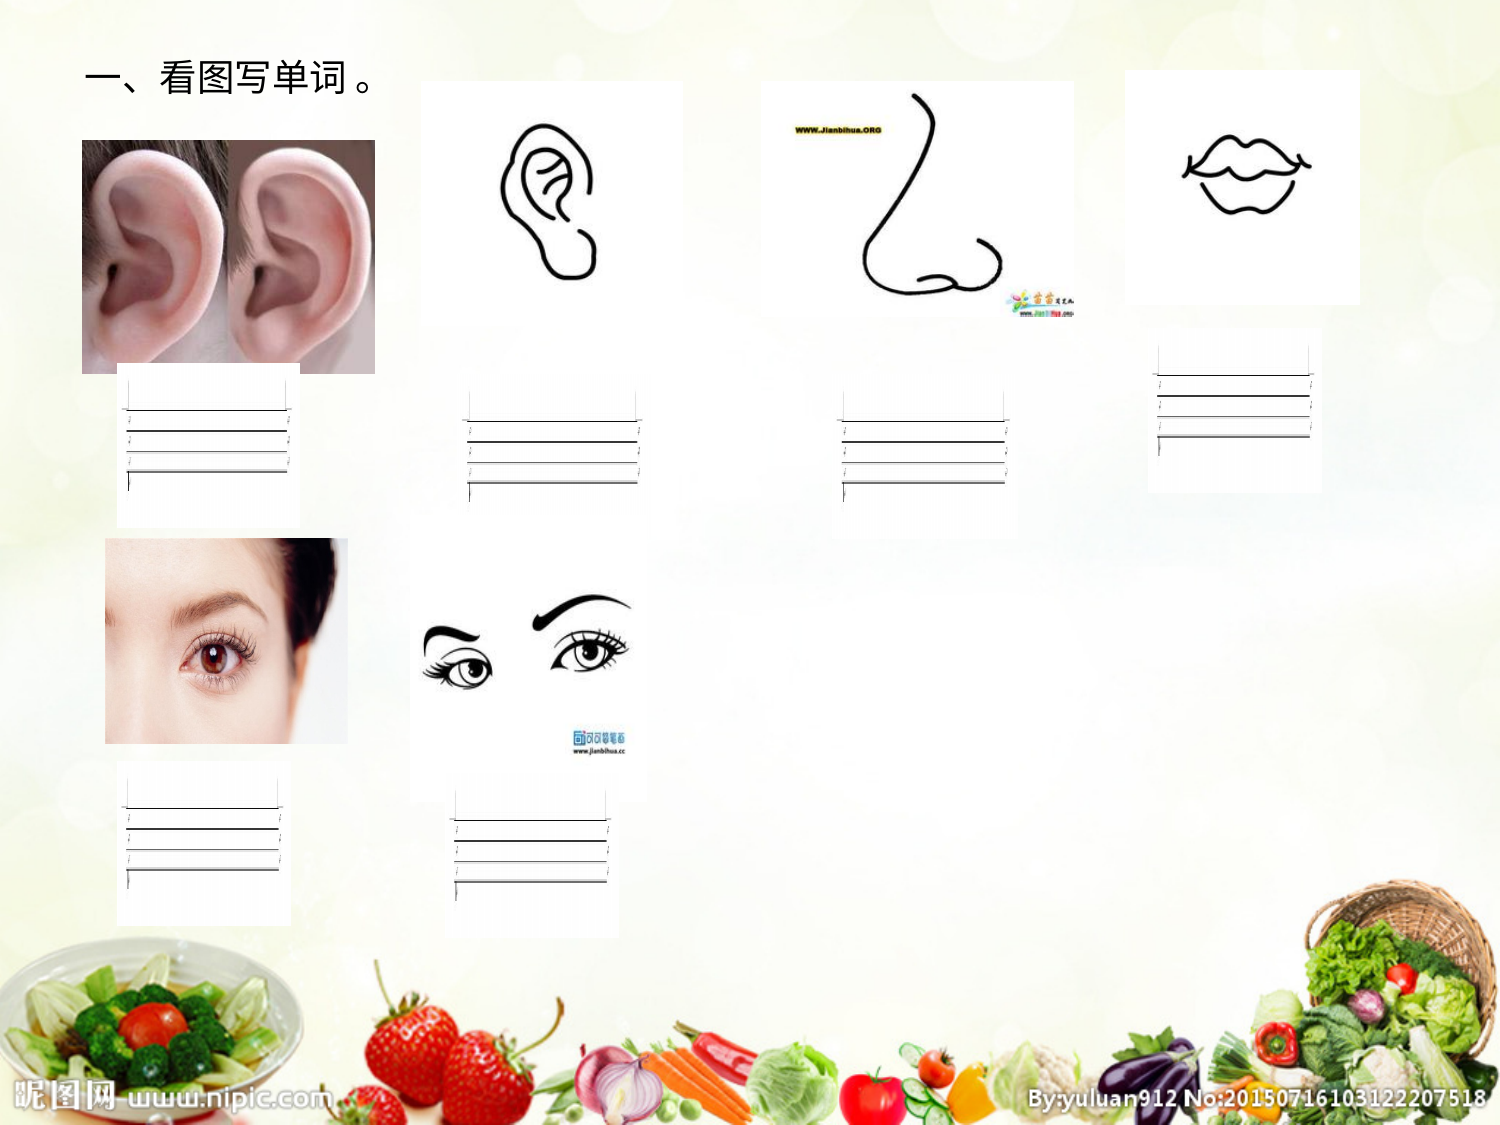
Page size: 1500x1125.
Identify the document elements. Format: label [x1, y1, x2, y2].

picture [409, 374, 651, 938]
picture [831, 374, 1019, 540]
picture [81, 140, 375, 528]
picture [1124, 70, 1360, 305]
picture [421, 81, 684, 326]
picture [105, 538, 348, 744]
list [0, 0, 1500, 1125]
picture [761, 81, 1075, 317]
picture [116, 761, 291, 926]
picture [1148, 327, 1323, 493]
